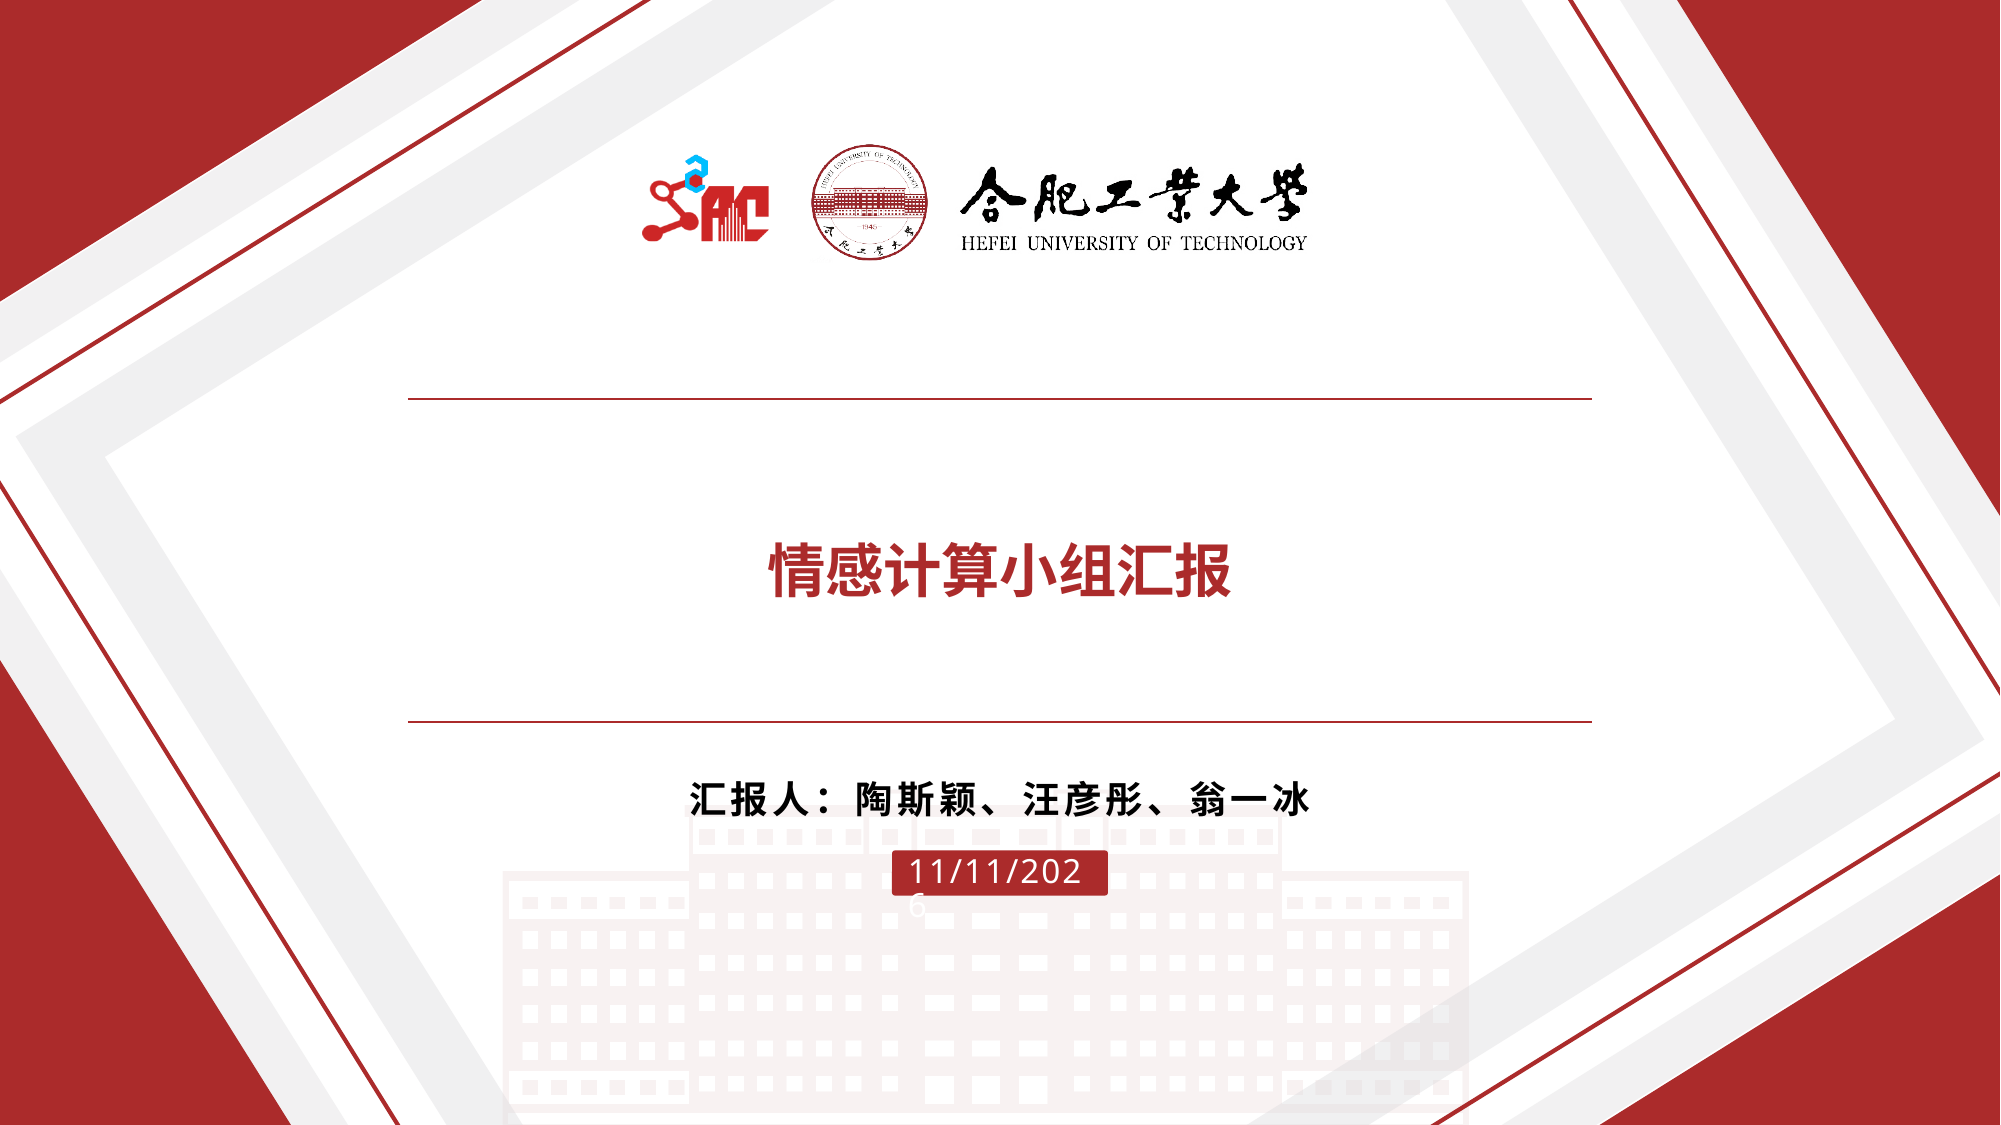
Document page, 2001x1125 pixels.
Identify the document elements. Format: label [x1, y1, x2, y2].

text_box [0, 691, 272, 1125]
text_box [1698, 0, 2000, 487]
text_box [639, 134, 1361, 269]
text_box [0, 0, 463, 290]
text_box [0, 0, 2000, 1125]
text_box [1602, 894, 2000, 1125]
